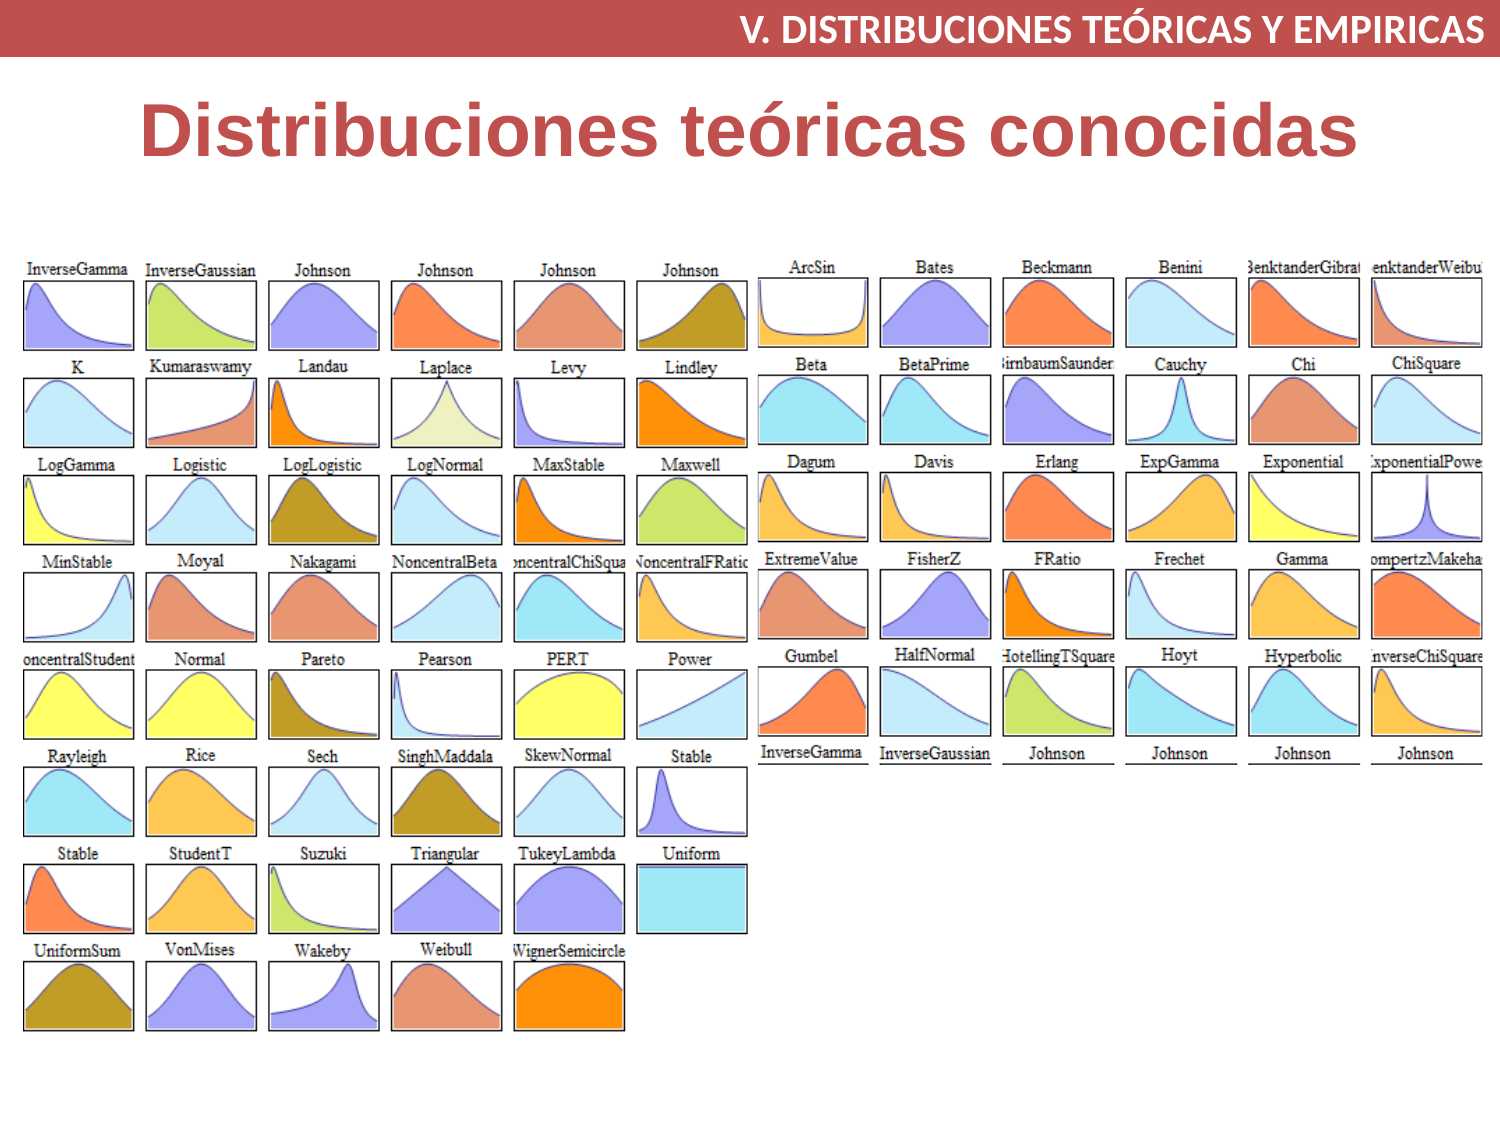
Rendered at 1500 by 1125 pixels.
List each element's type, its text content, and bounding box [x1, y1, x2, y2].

title Distribuciones teóricas conocidas [75, 57, 1425, 220]
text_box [22, 255, 1483, 1033]
text_box V. DISTRIBUCIONES TEÓRICAS Y EMPIRICAS [0, 0, 1500, 57]
